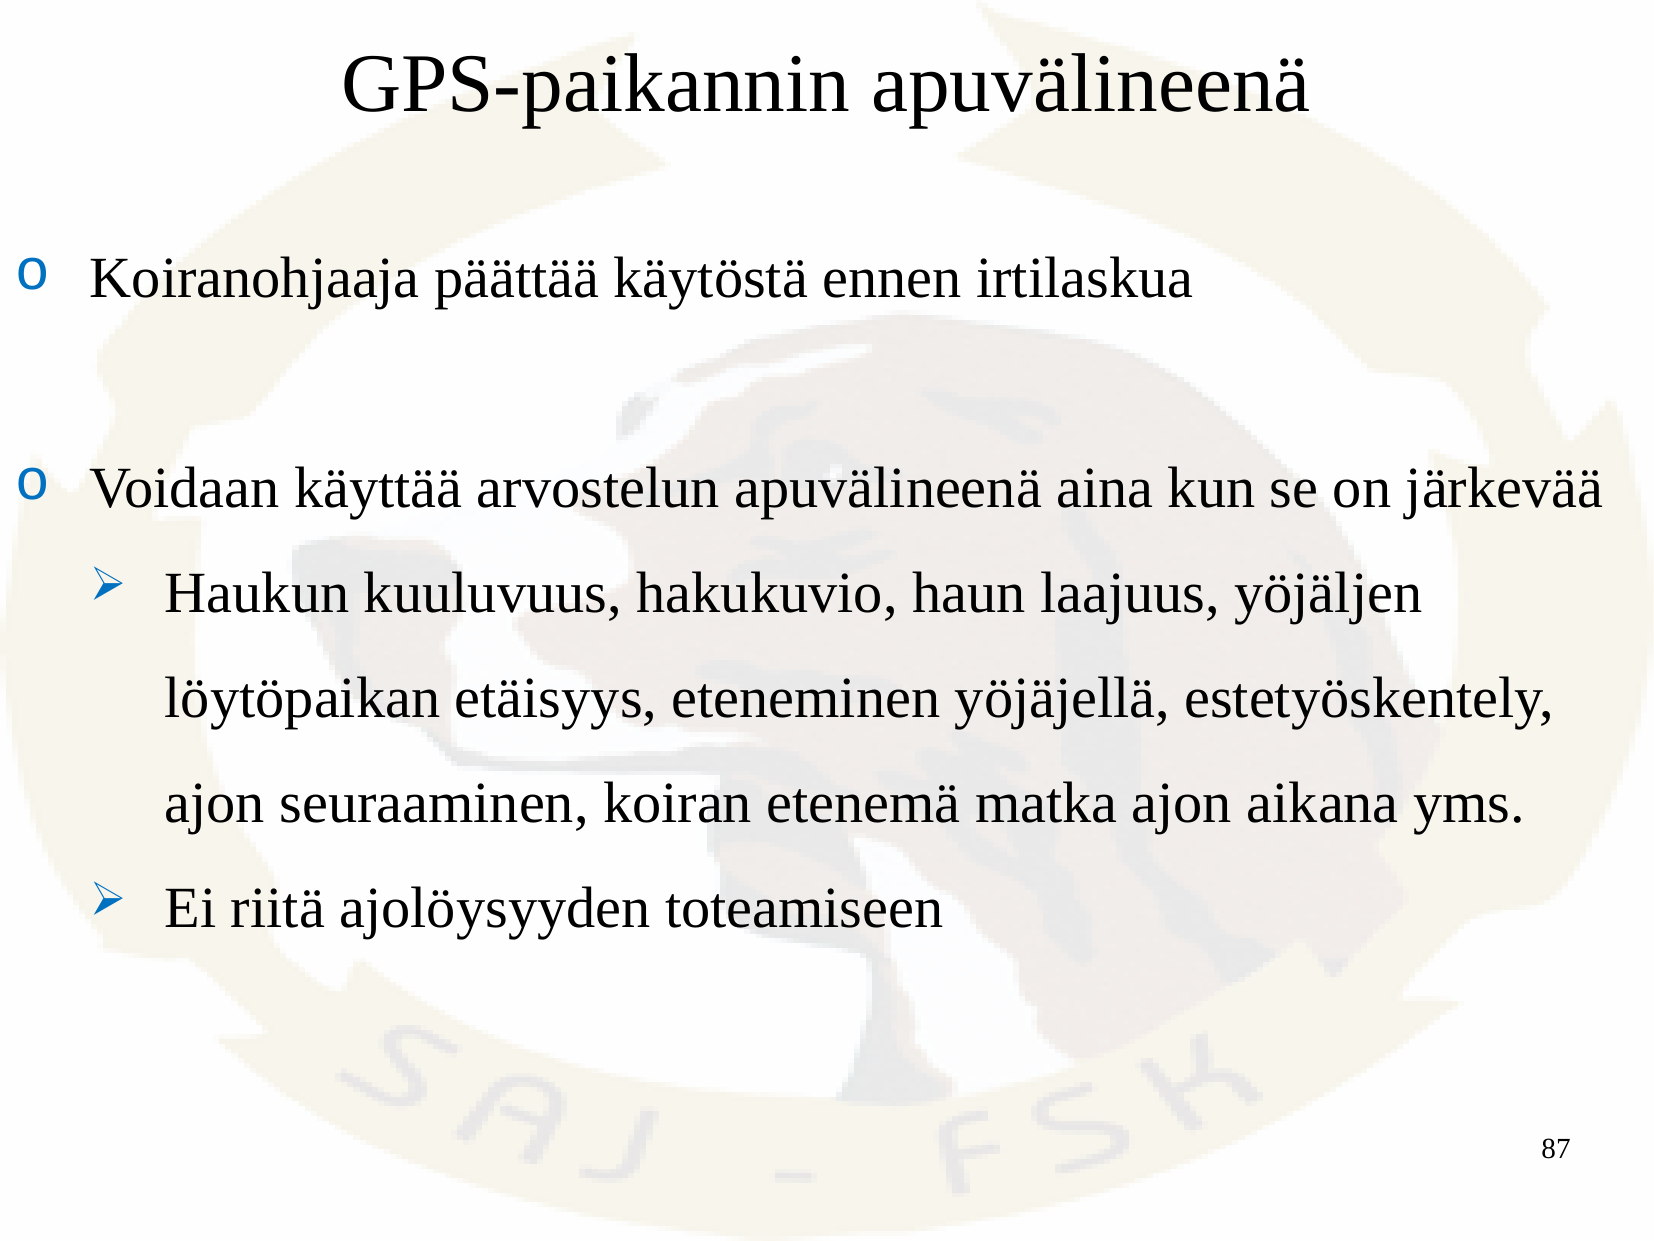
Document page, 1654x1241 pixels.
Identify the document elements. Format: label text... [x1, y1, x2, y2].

text_box GPS-paikannin apuvälineenä [0, 20, 1654, 154]
slide_number 87 [1185, 1129, 1571, 1216]
text_box Koiranohjaaja päättää käytöstä ennen irtilaskua Voidaan käyttää arvostelun apuvälineenä aina kun se on järkevää Haukun kuuluvuus, hakukuvio, haun laajuus, yöjäljen löytöpaikan etäisyys, eteneminen yöjäjellä, estetyöskentely, ajon seuraaminen, koiran etenemä matka ajon aikana yms. Ei riitä ajolöysyyden toteamiseen [0, 196, 1654, 1087]
